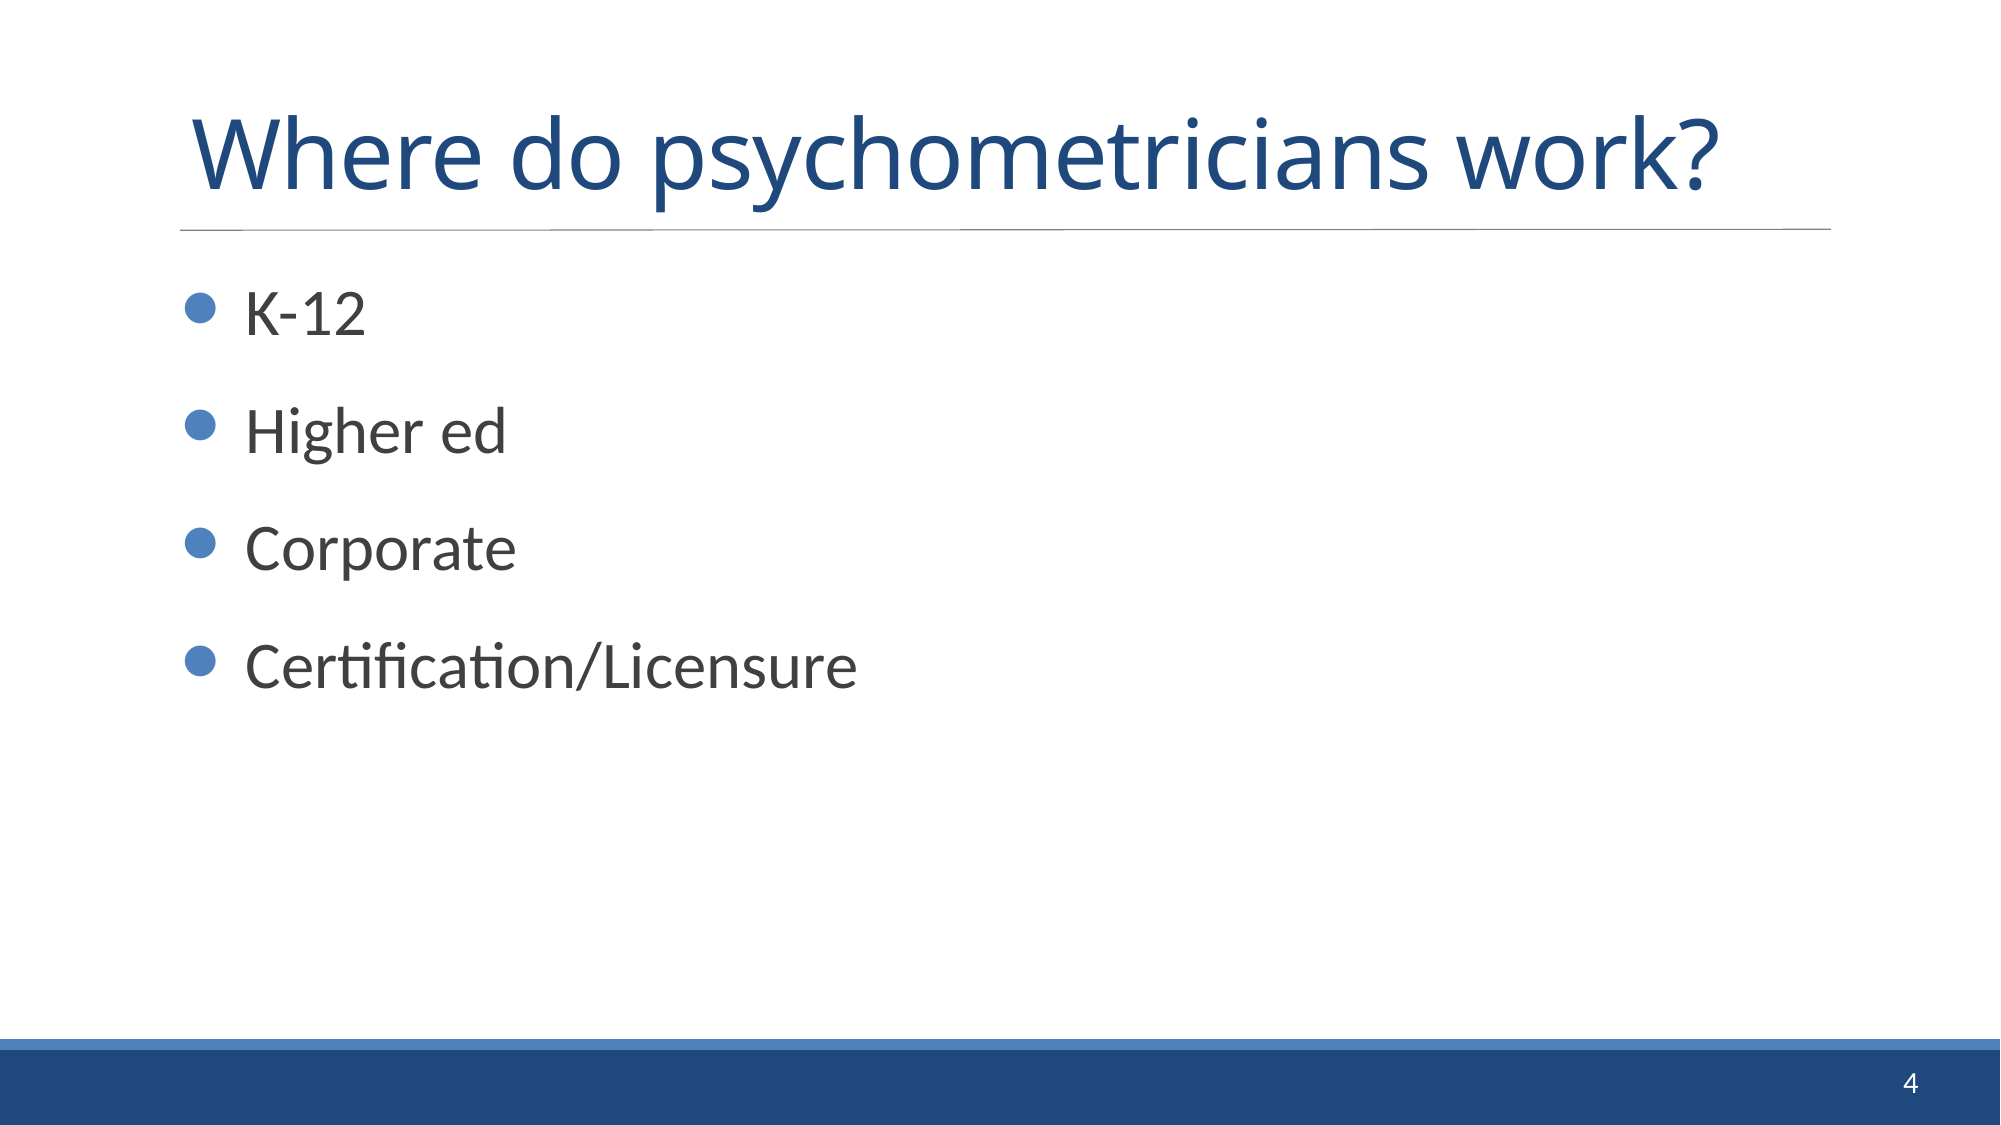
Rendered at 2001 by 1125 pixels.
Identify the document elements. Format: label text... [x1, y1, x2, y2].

title Where do psychometricians work? [180, 47, 1830, 216]
list K-12 Higher ed Corporate Certification/Licensure [180, 269, 1830, 1029]
